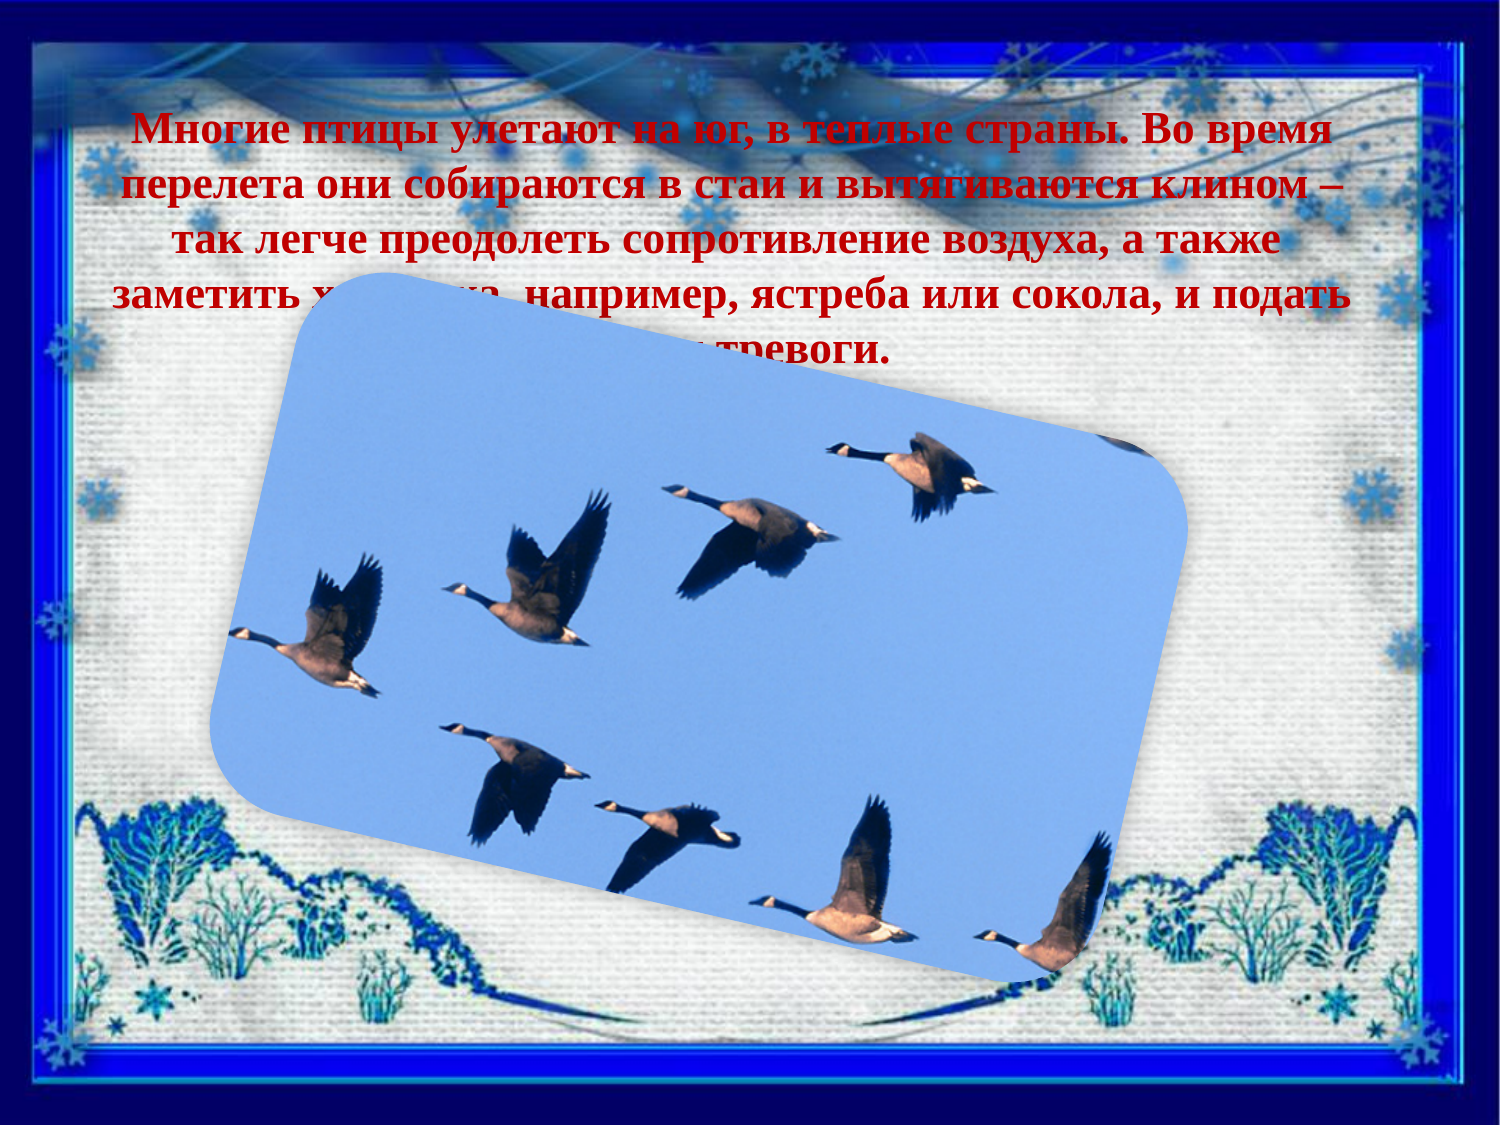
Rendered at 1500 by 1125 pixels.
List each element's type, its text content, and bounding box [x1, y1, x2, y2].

picture [0, 0, 1500, 1125]
text_box Многие птицы улетают на юг, в теплые страны. Во время перелета они собираются в стаи и вытягиваются клином – так легче преодолеть сопротивление воздуха, а также заметить хищника, например, ястреба или сокола, и подать сигнал тревоги. [88, 90, 1376, 380]
